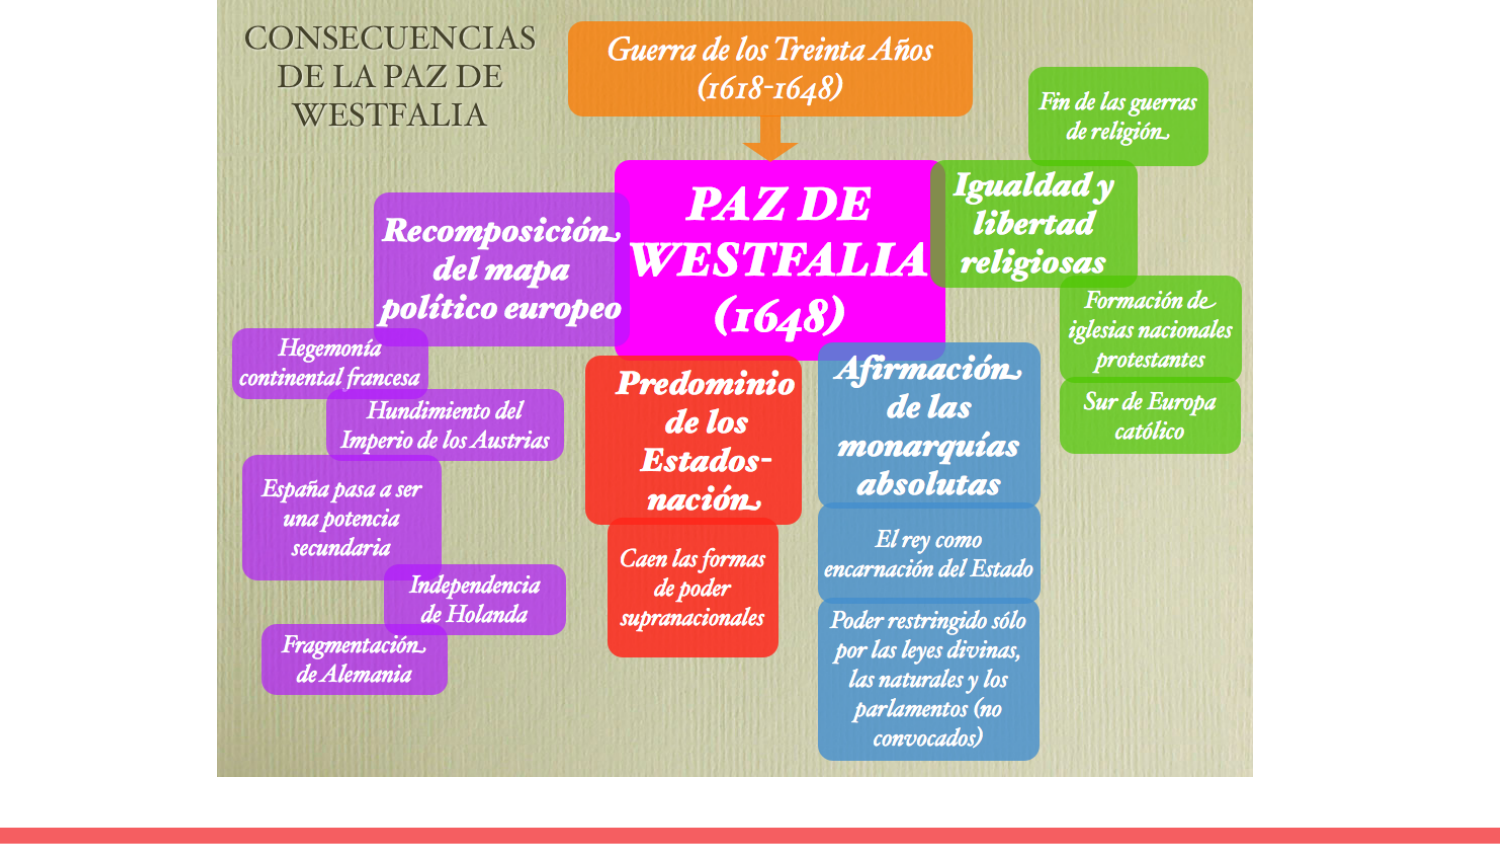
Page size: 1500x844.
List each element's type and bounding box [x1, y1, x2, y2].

picture [217, 0, 1253, 777]
